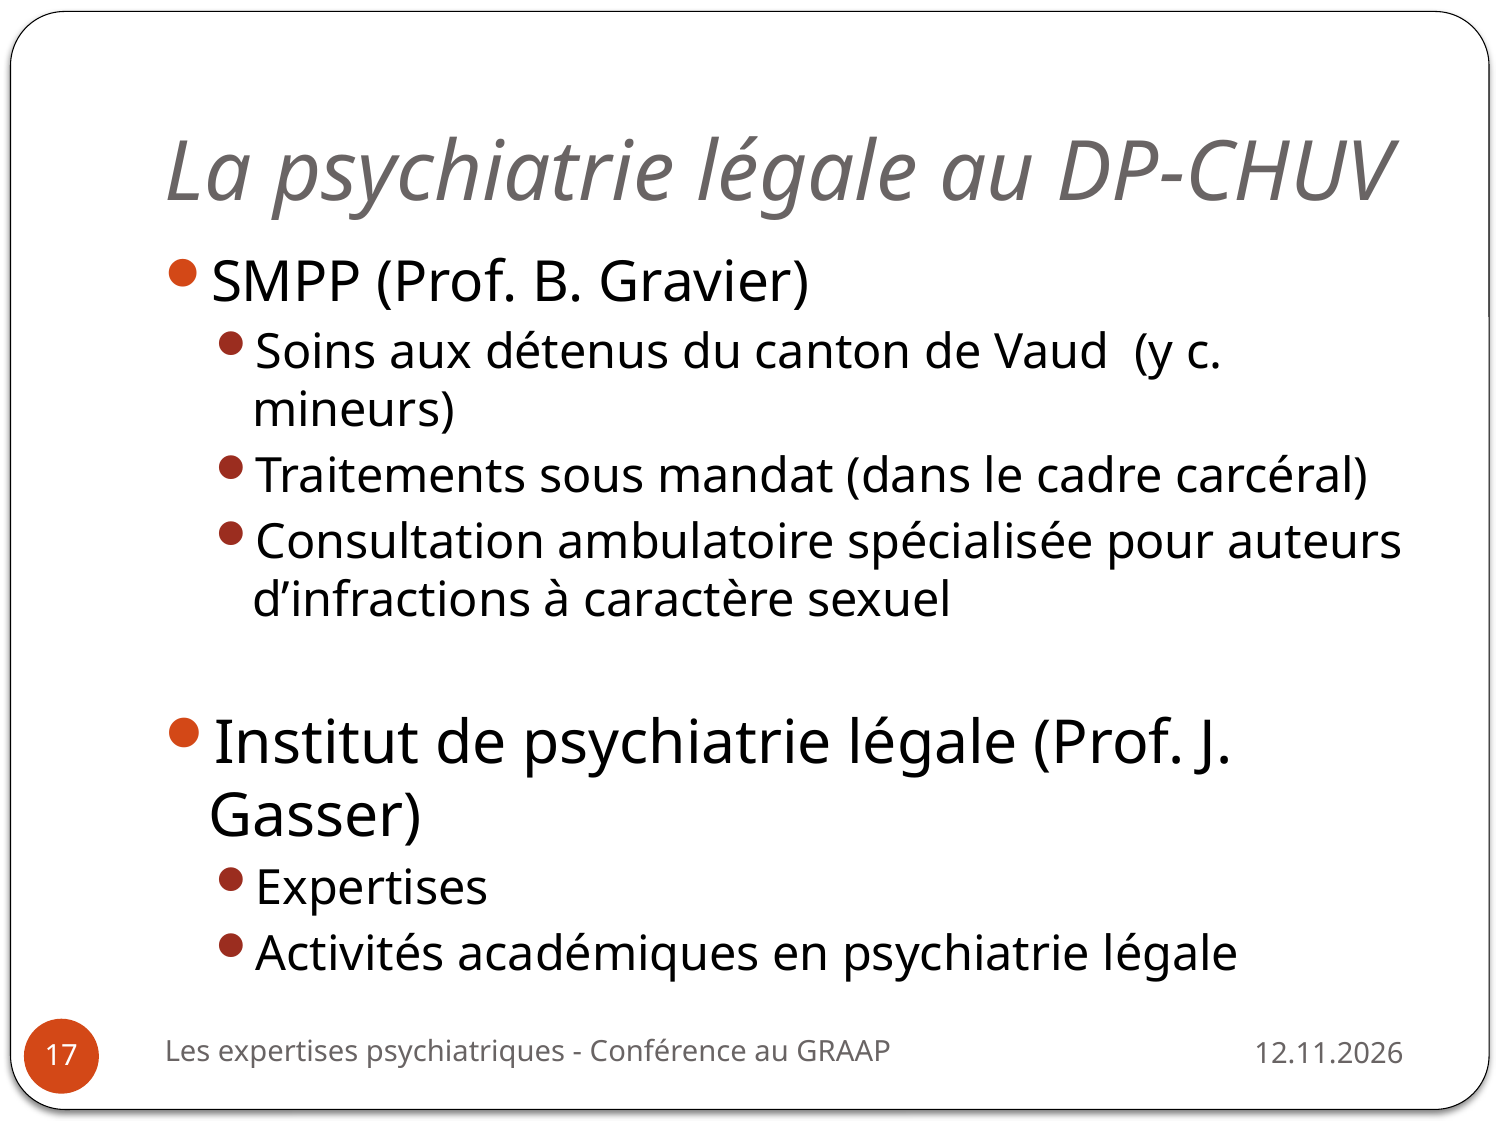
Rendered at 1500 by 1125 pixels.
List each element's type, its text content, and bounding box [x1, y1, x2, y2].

slide_number 17 [23, 1018, 99, 1094]
title La psychiatrie légale au DP-CHUV [150, 45, 1425, 233]
footer Les expertises psychiatriques - Conférence au GRAAP [150, 1012, 939, 1088]
list SMPP (Prof. B. Gravier) Soins aux détenus du canton de Vaud (y c. mineurs) Traitements sous mandat (dans le cadre carcéral) Consultation ambulatoire spécialisée pour auteurs d’infractions à caractère sexuel Institut de psychiatrie légale (Prof. J. Gasser) Expertises Activités académiques en psychiatrie légale [150, 237, 1425, 988]
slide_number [1012, 1015, 1419, 1094]
